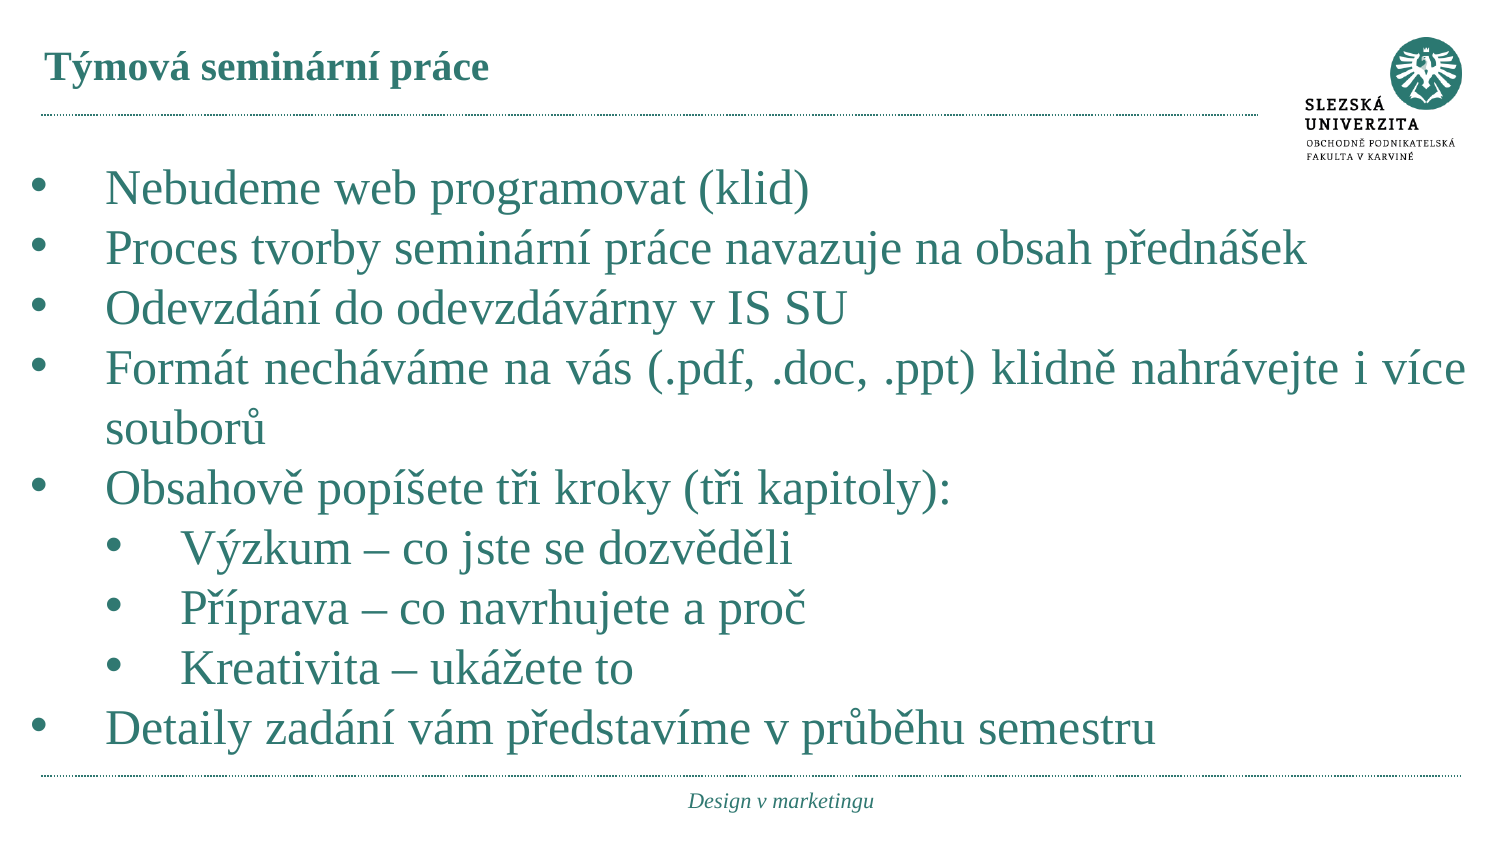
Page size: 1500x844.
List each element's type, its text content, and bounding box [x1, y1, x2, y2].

text_box Design v marketingu [371, 776, 1191, 822]
picture [1305, 37, 1462, 146]
title Týmová seminární práce [29, 31, 1306, 115]
text_box Nebudeme web programovat (klid) Proces tvorby seminární práce navazuje na obsah přednášek Odevzdání do odevzdávárny v IS SU Formát necháváme na vás (.pdf, .doc, .ppt) klidně nahrávejte i více souborů Obsahově popíšete tři kroky (tři kapitoly): Výzkum – co jste se dozvěděli Příprava – co navrhujete a proč Kreativita – ukážete to Detaily zadání vám představíme v průběhu semestru [15, 146, 1483, 844]
